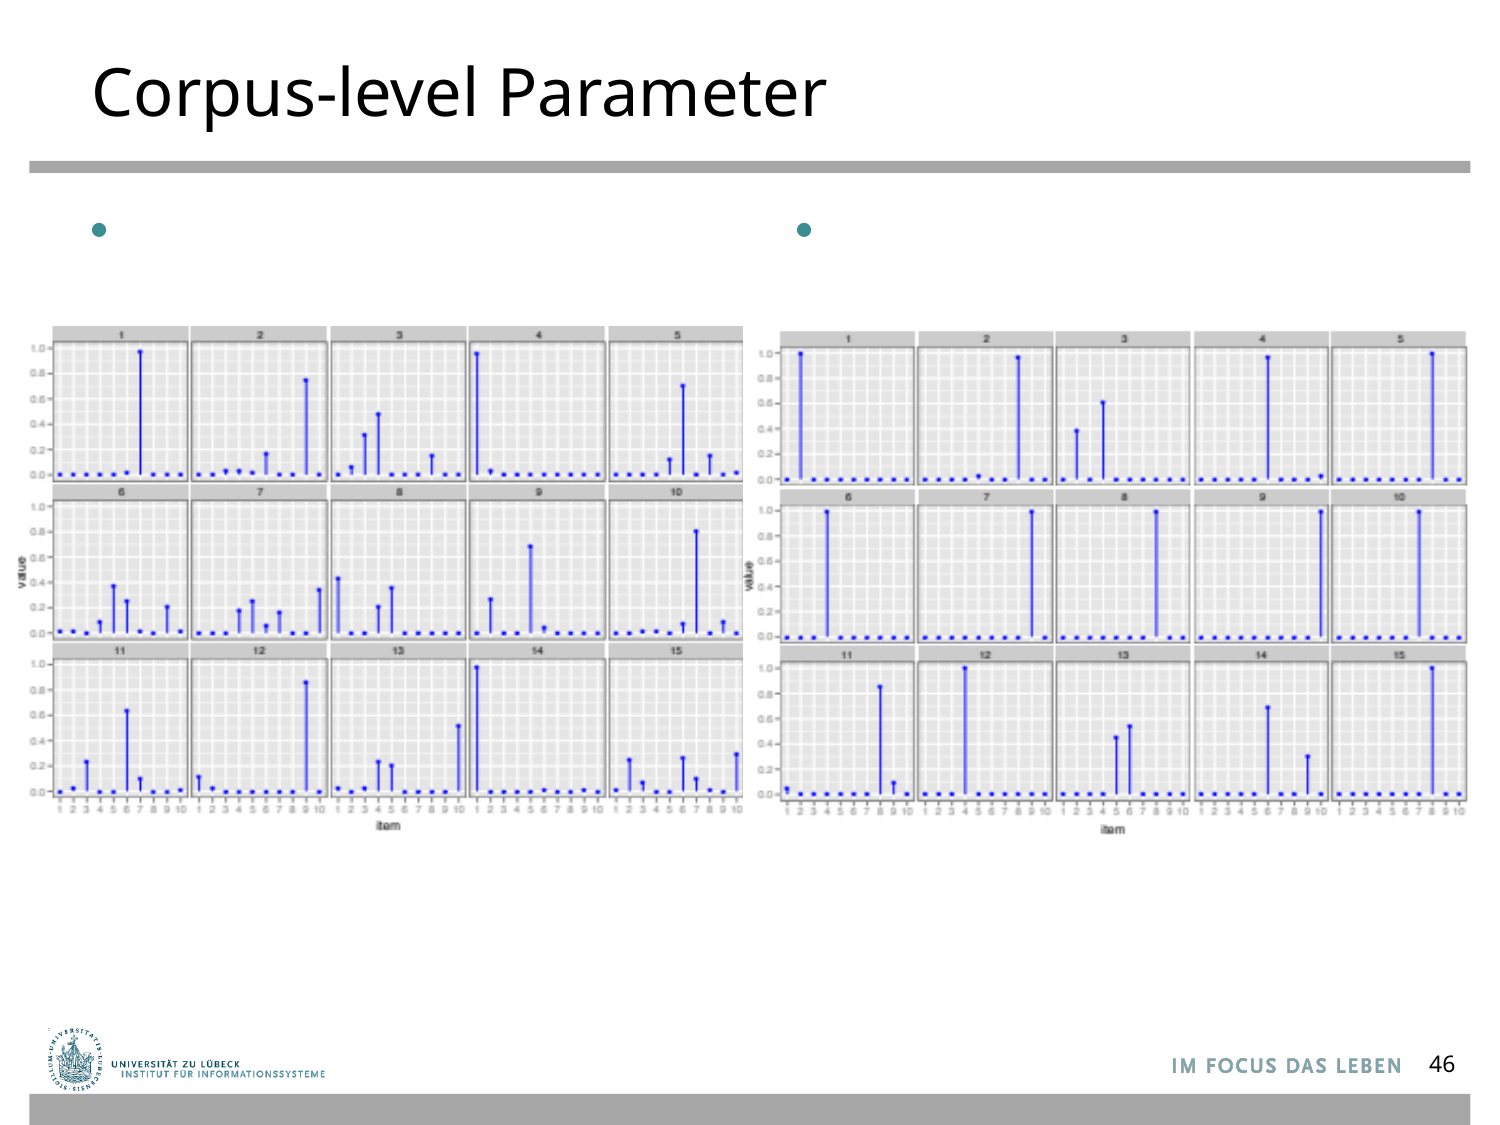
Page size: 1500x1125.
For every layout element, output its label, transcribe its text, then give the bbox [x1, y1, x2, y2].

picture [1173, 1058, 1305, 1073]
slide_number 46 [1305, 1050, 1471, 1083]
picture [17, 325, 1468, 835]
